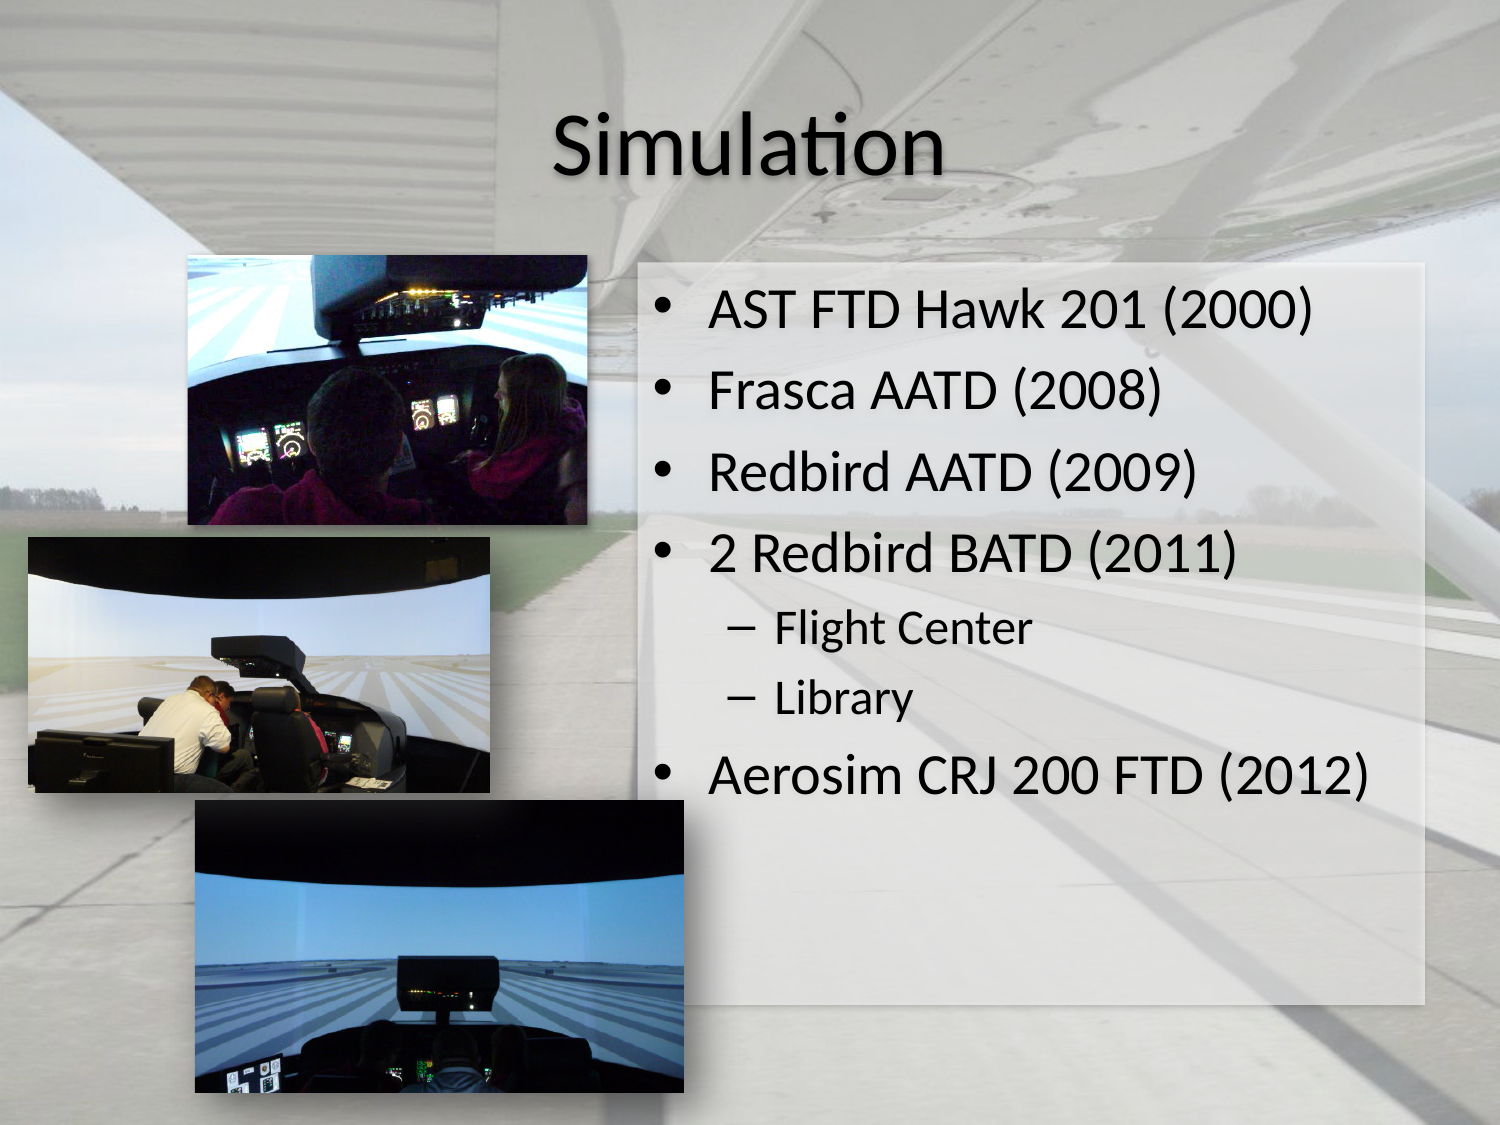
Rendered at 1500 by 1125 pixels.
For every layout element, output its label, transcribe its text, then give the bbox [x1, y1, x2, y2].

title Simulation [75, 45, 1425, 233]
picture [24, 537, 491, 793]
list AST FTD Hawk 201 (2000) Frasca AATD (2008) Redbird AATD (2009) 2 Redbird BATD (2011) Flight Center Library Aerosim CRJ 200 FTD (2012) [637, 262, 1425, 1005]
picture [194, 799, 729, 1125]
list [187, 254, 588, 526]
